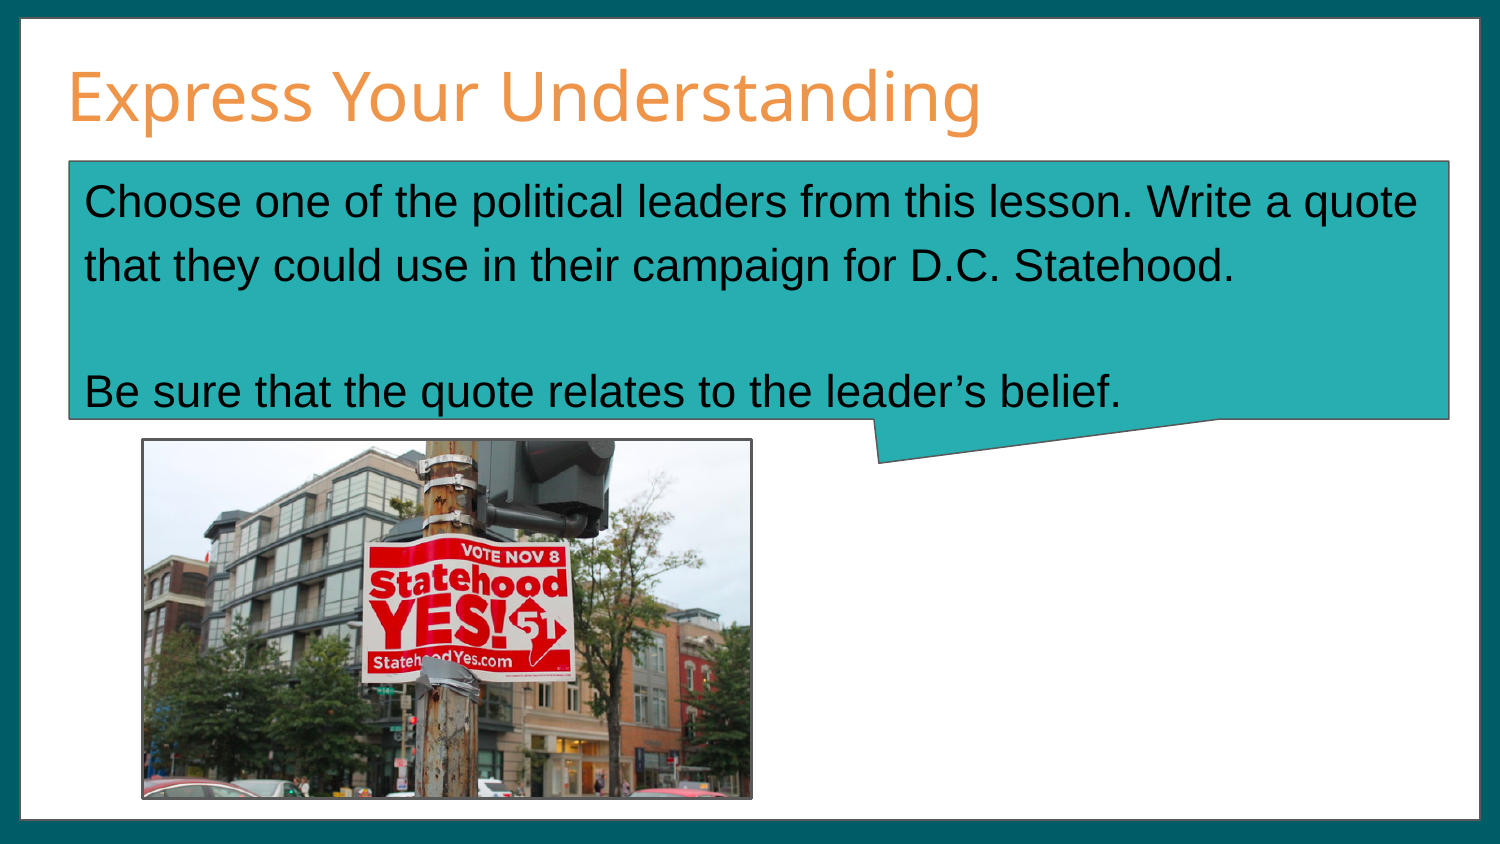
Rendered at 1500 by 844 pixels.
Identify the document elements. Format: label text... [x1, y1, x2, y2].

title Express Your Understanding [51, 25, 1449, 197]
text_box Choose one of the political leaders from this lesson. Write a quote that they could use in their campaign for D.C. Statehood. Be sure that the quote relates to the leader’s belief. [69, 161, 1449, 464]
picture [143, 440, 751, 797]
